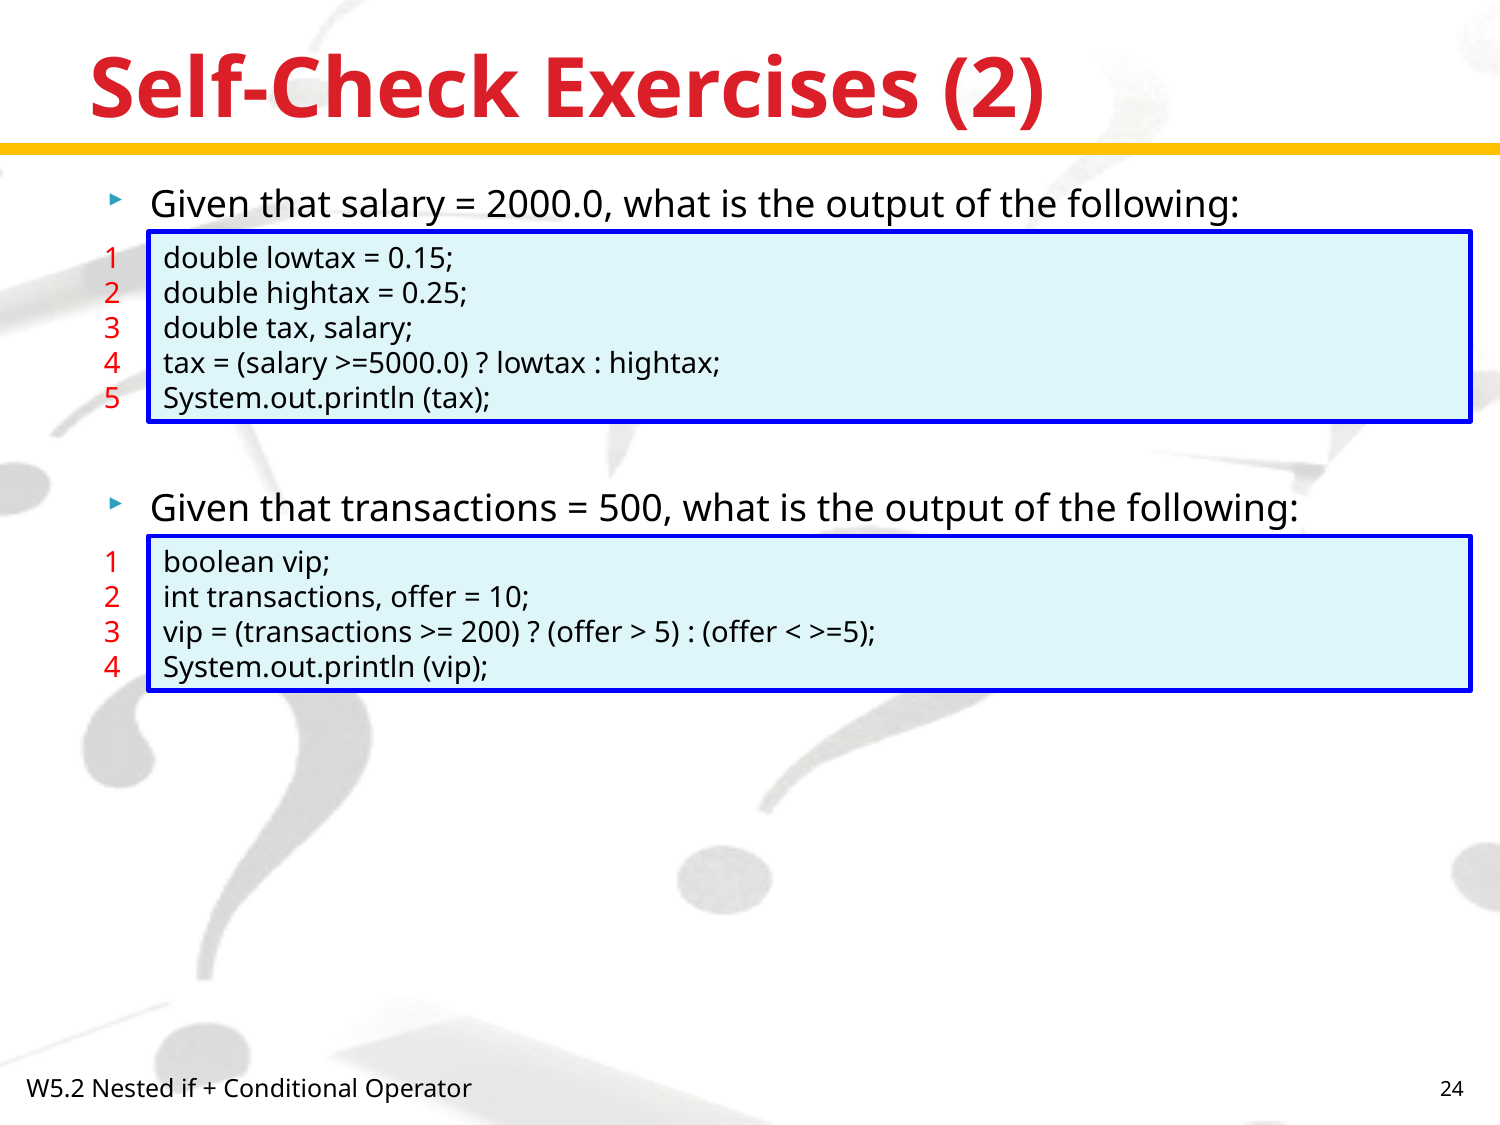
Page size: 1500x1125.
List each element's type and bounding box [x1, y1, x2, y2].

picture [0, 0, 1500, 148]
text_box [29, 535, 1471, 693]
text_box [29, 231, 1471, 424]
picture [0, 150, 1500, 1125]
